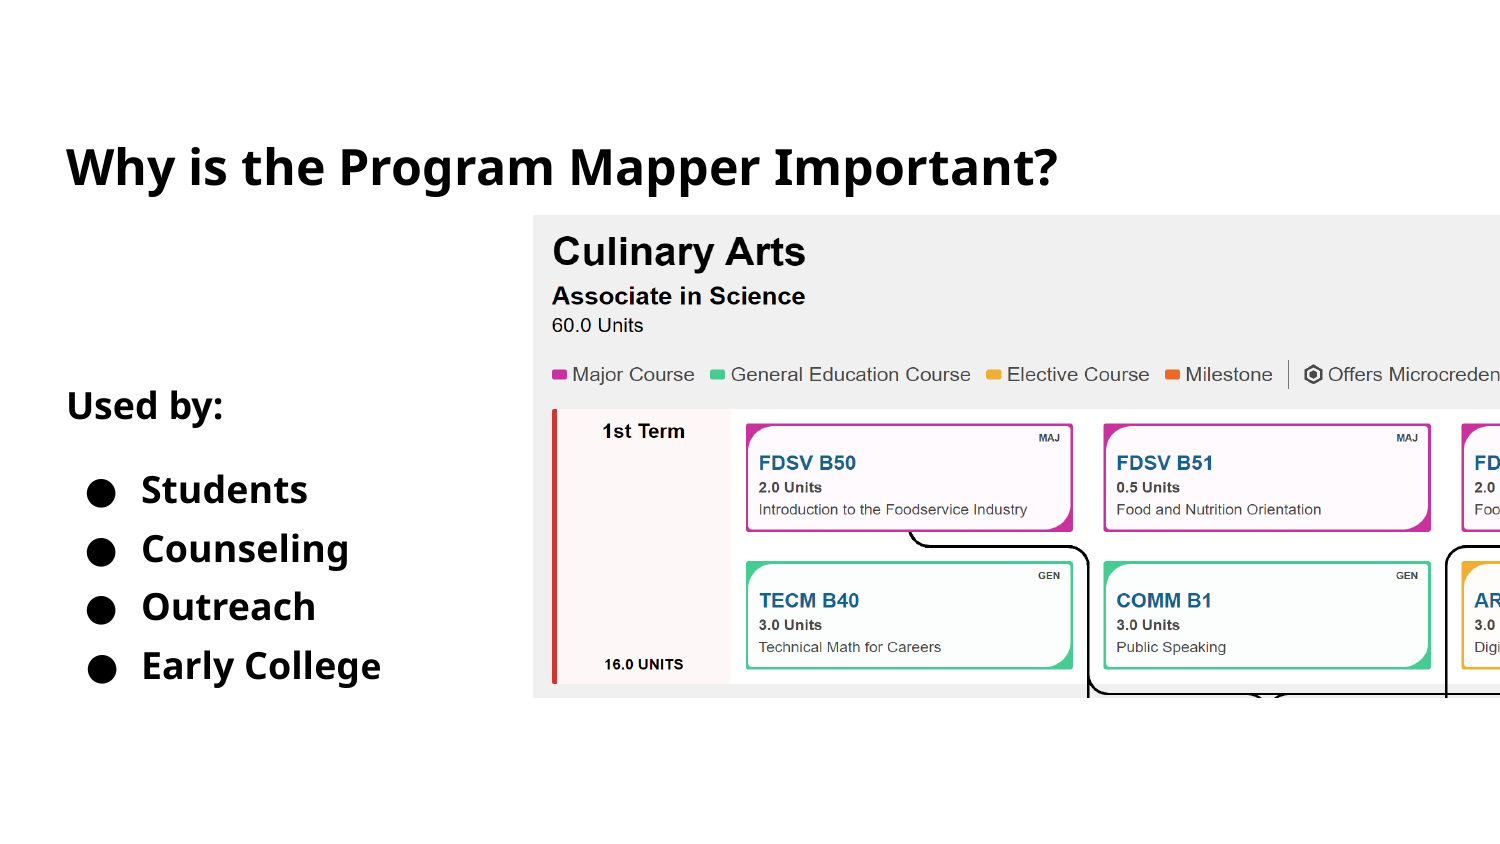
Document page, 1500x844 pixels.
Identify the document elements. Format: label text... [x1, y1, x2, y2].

picture [533, 214, 1500, 698]
title Why is the Program Mapper Important? [51, 91, 1346, 216]
list Used by: Students Counseling Outreach Early College [51, 357, 512, 750]
